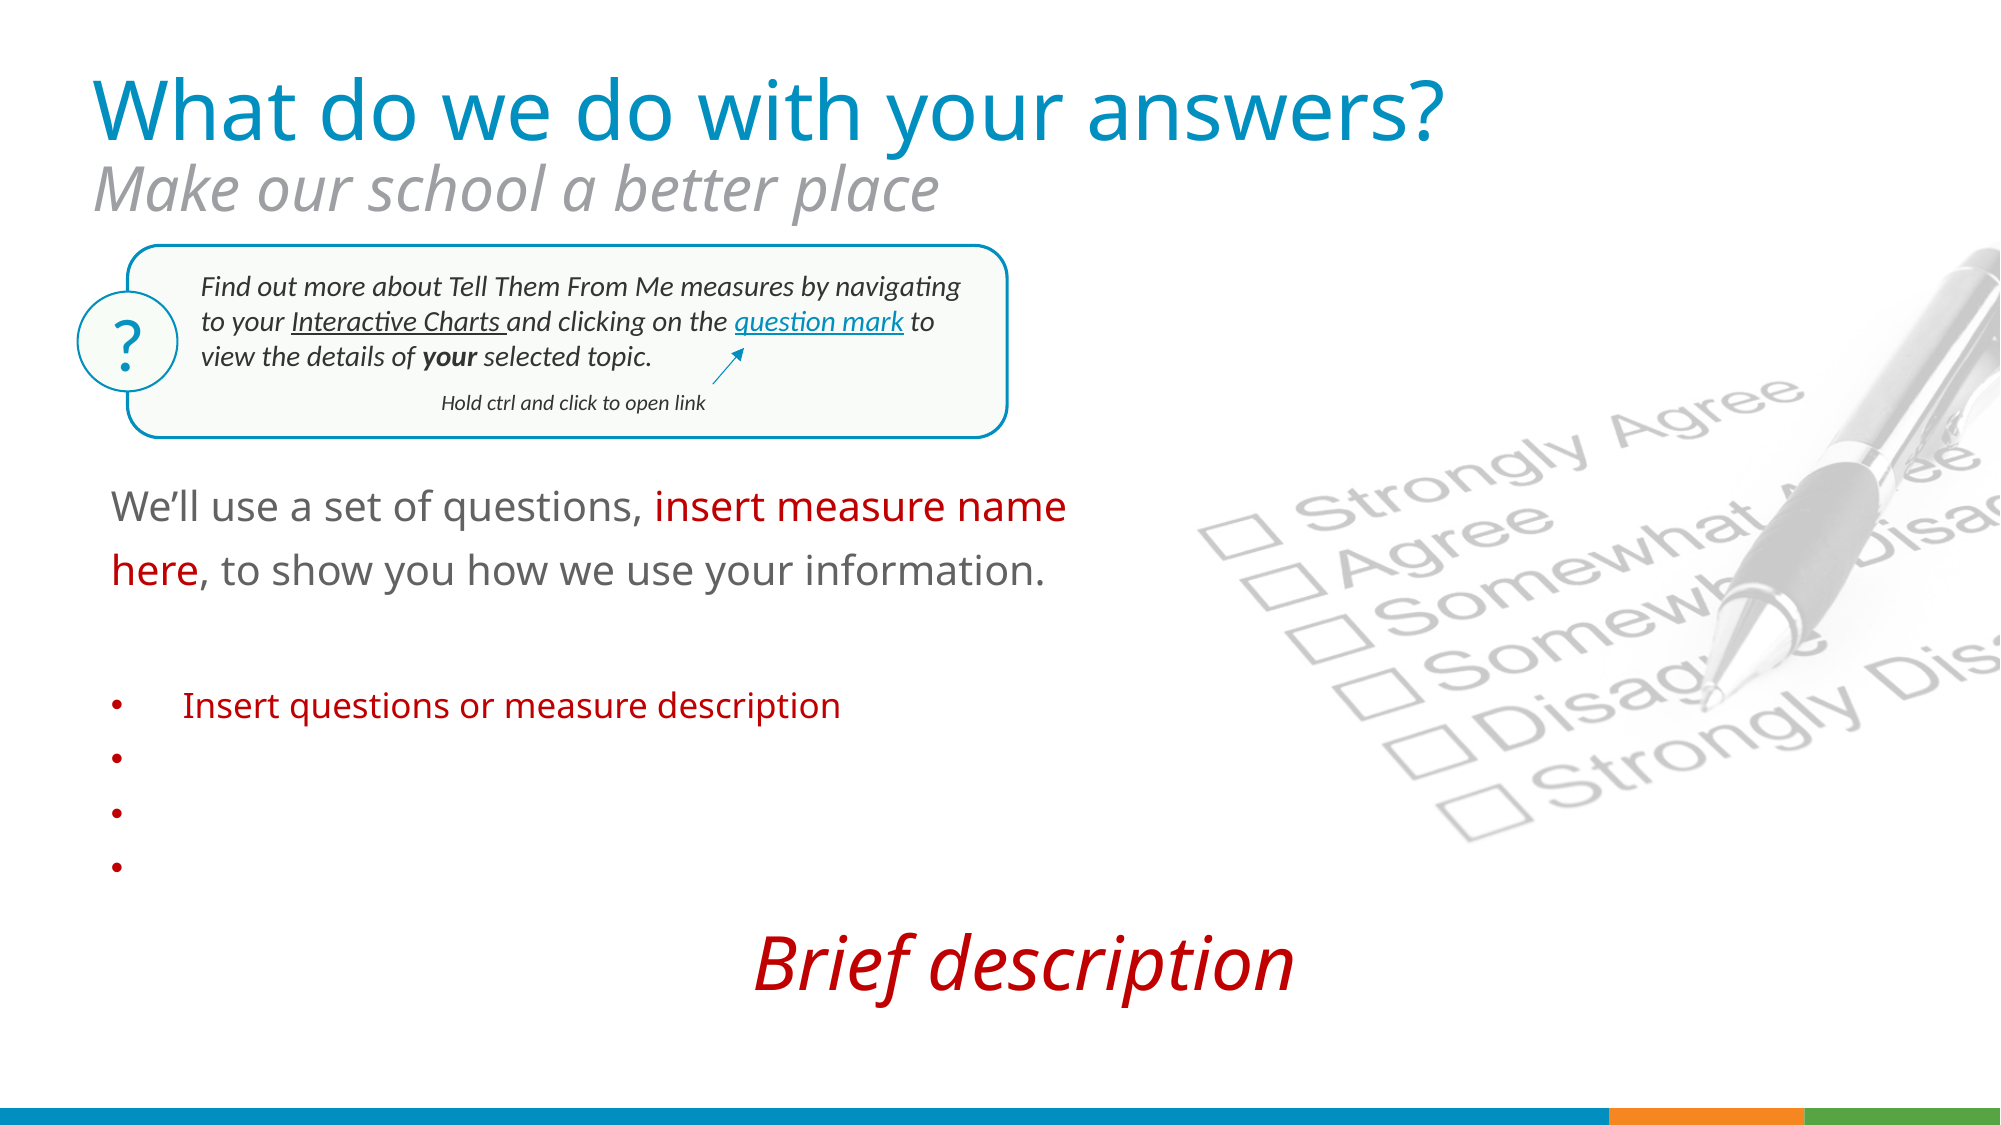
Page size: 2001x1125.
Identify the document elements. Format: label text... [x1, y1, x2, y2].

title What do we do with your answers? Make our school a better place [77, 52, 1900, 241]
picture [1037, 207, 2000, 850]
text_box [77, 245, 1007, 438]
list We’ll use a set of questions, insert measure name here, to show you how we use your information. Insert questions or measure description [95, 450, 1092, 919]
text_box Brief description [570, 873, 1313, 1125]
